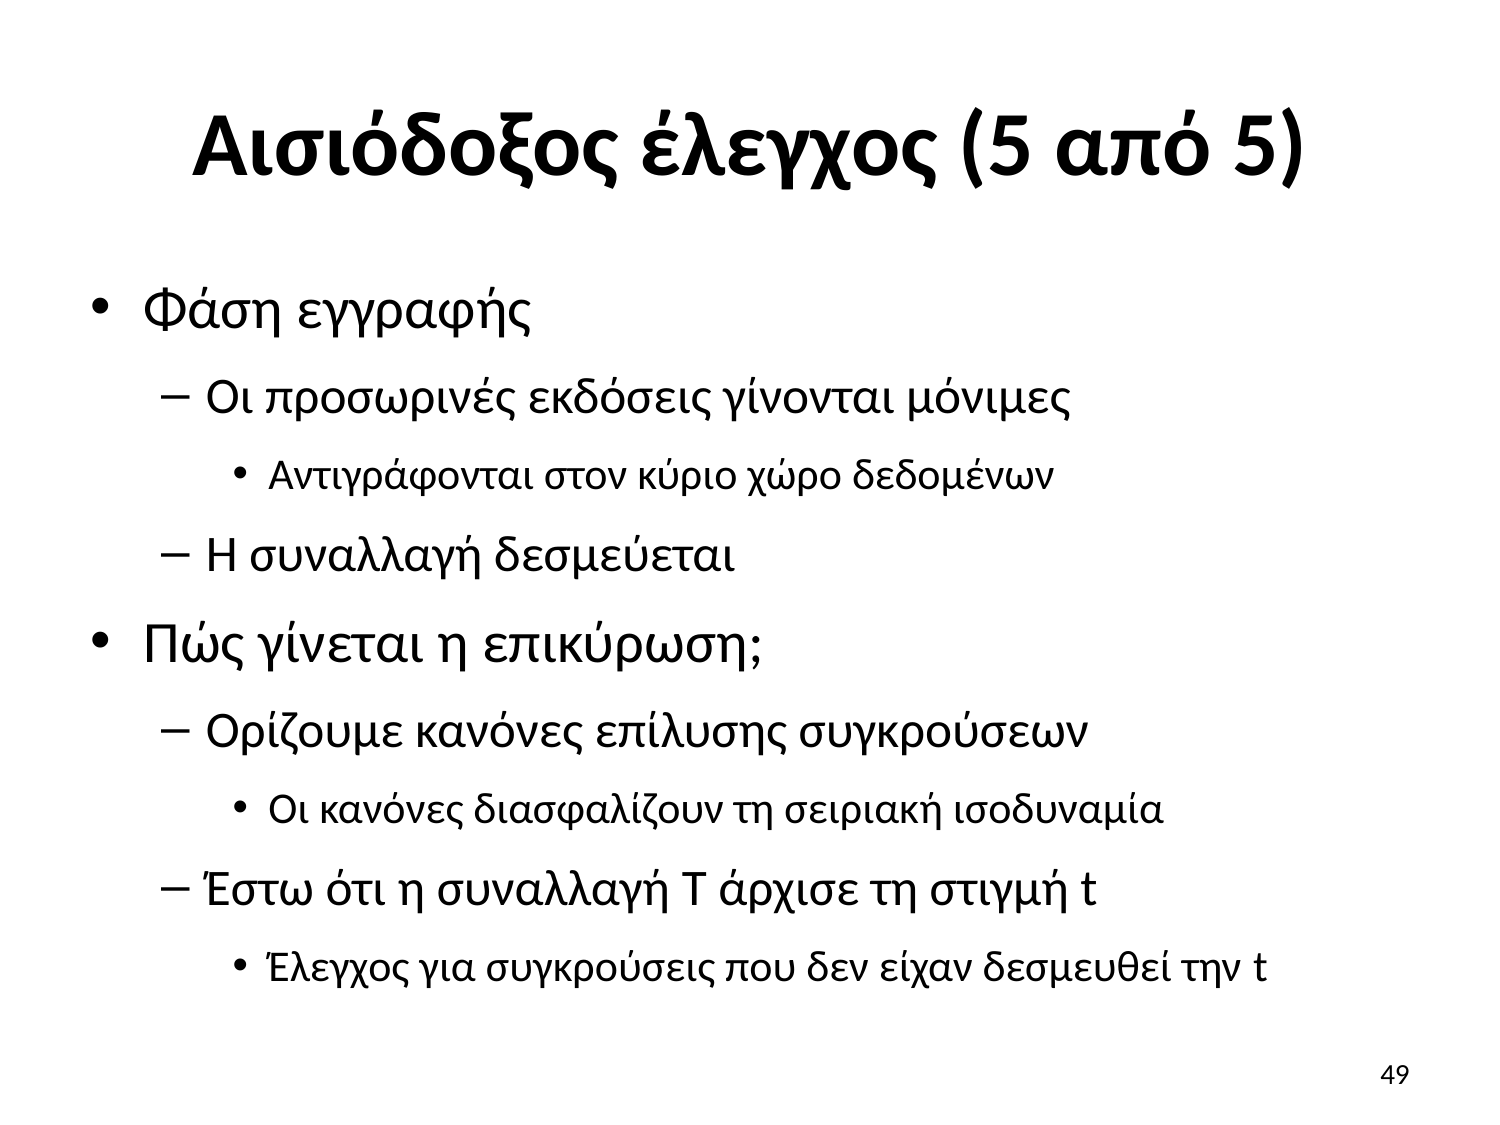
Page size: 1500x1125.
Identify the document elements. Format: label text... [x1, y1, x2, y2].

list Φάση εγγραφής Οι προσωρινές εκδόσεις γίνονται μόνιμες Αντιγράφονται στον κύριο χώρο δεδομένων Η συναλλαγή δεσμεύεται Πώς γίνεται η επικύρωση; Ορίζουμε κανόνες επίλυσης συγκρούσεων Οι κανόνες διασφαλίζουν τη σειριακή ισοδυναμία Έστω ότι η συναλλαγή T άρχισε τη στιγμή t Έλεγχος για συγκρούσεις που δεν είχαν δεσμευθεί την t [75, 262, 1425, 1005]
title Αισιόδοξος έλεγχος (5 από 5) [75, 45, 1425, 233]
slide_number 49 [1074, 1042, 1425, 1103]
